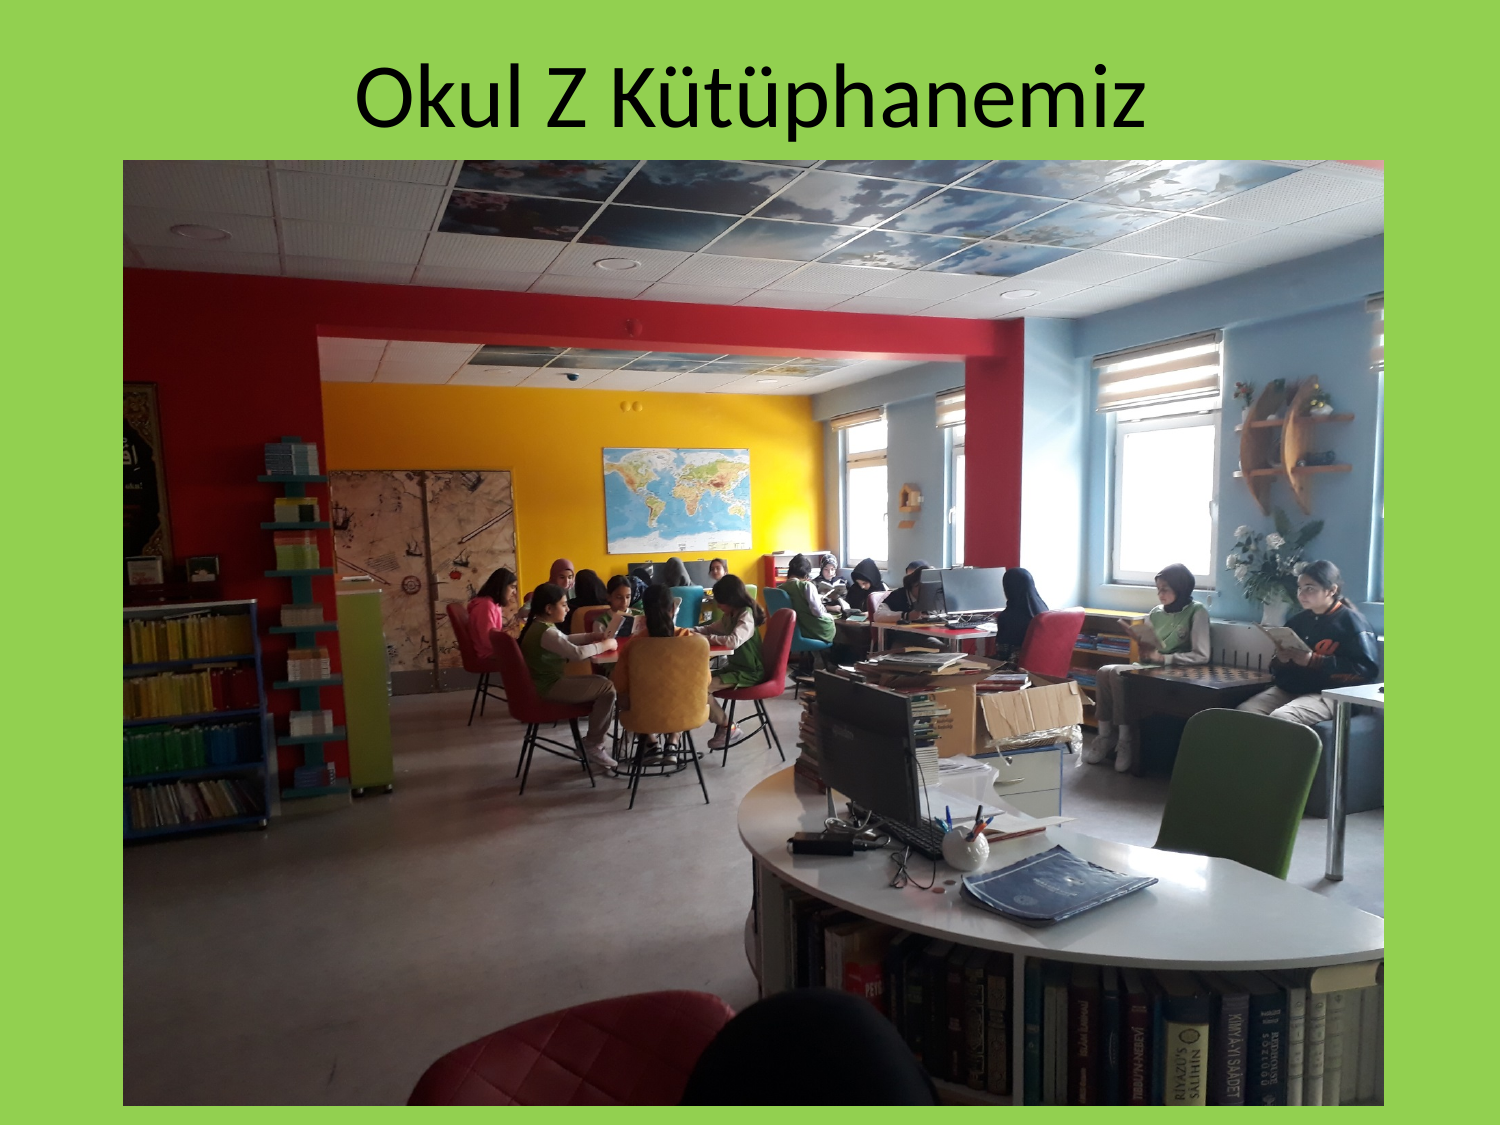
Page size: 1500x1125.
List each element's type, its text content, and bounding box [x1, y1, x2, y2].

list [123, 160, 1384, 1106]
title Okul Z Kütüphanemiz [76, 19, 1427, 162]
